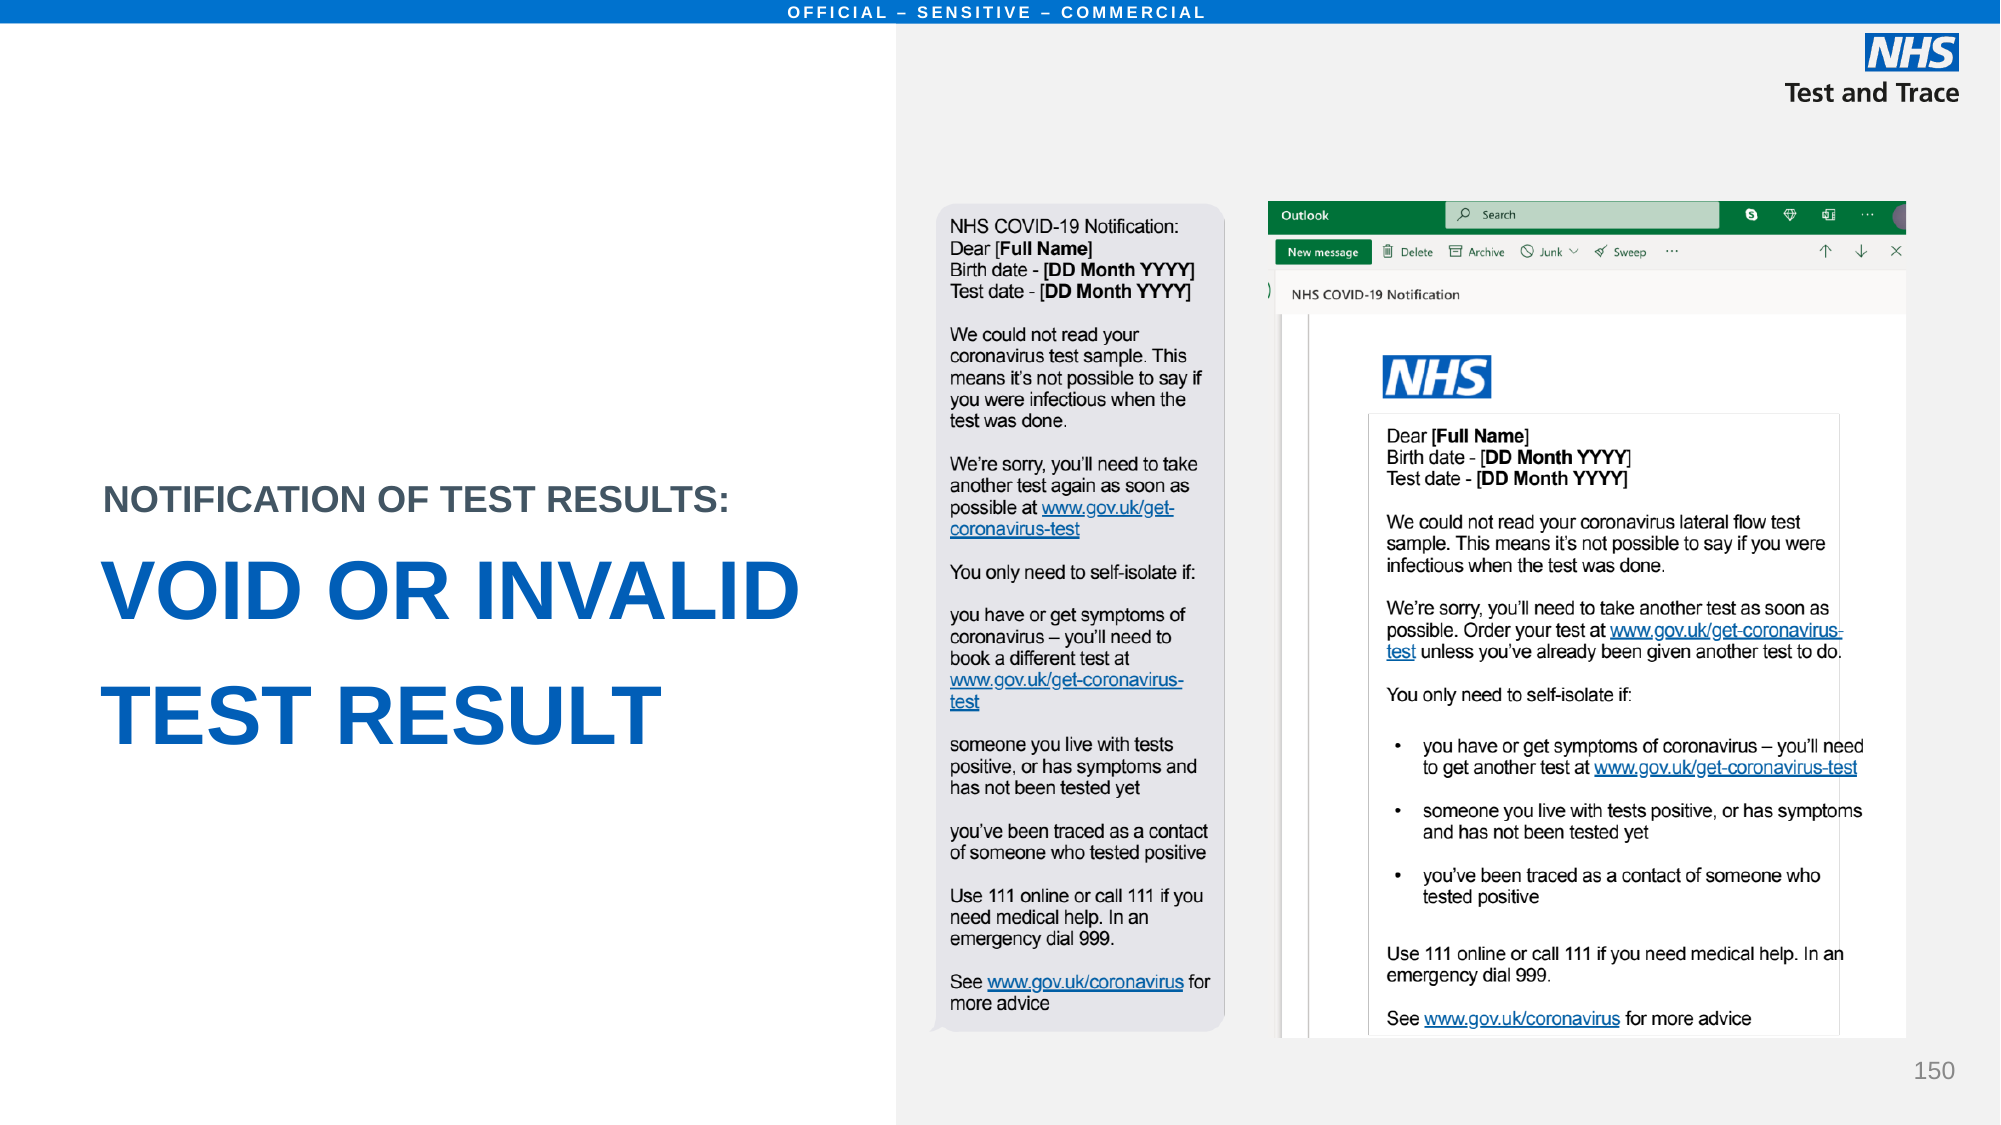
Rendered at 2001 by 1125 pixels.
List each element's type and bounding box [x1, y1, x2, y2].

picture [928, 201, 1907, 1038]
picture [1785, 33, 1959, 102]
title [0, 0, 897, 1125]
text_box [88, 467, 747, 528]
